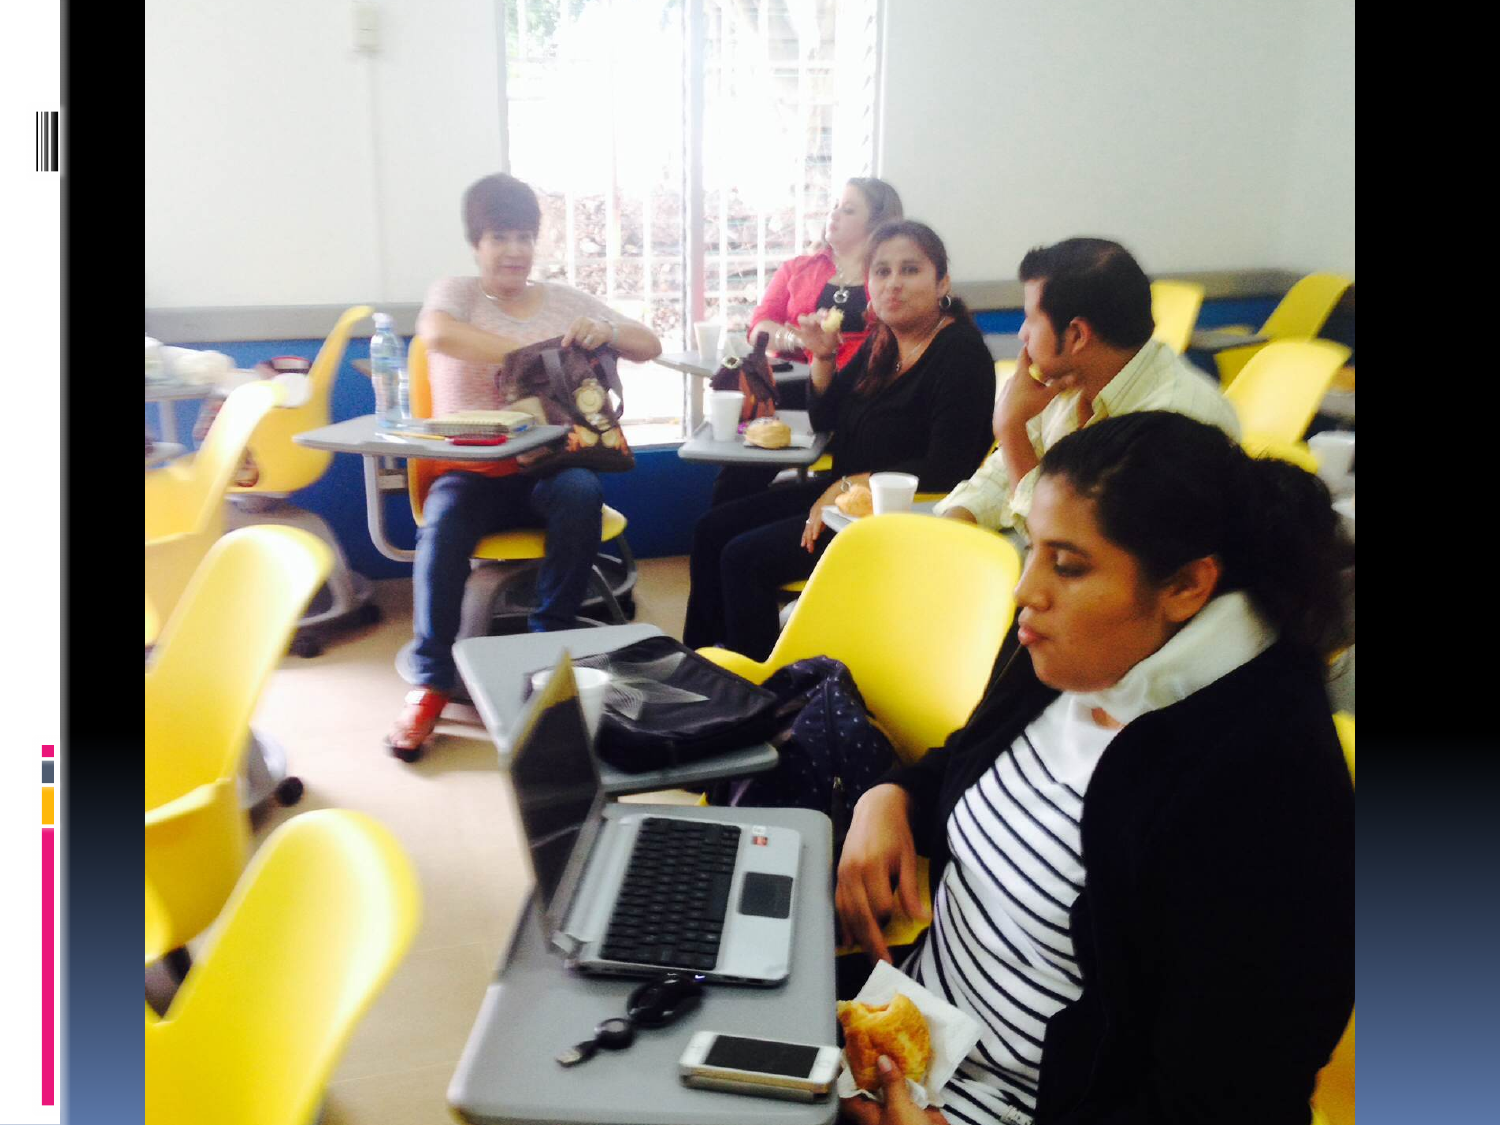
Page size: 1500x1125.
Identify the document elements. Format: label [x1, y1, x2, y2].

picture [144, 0, 1356, 1125]
